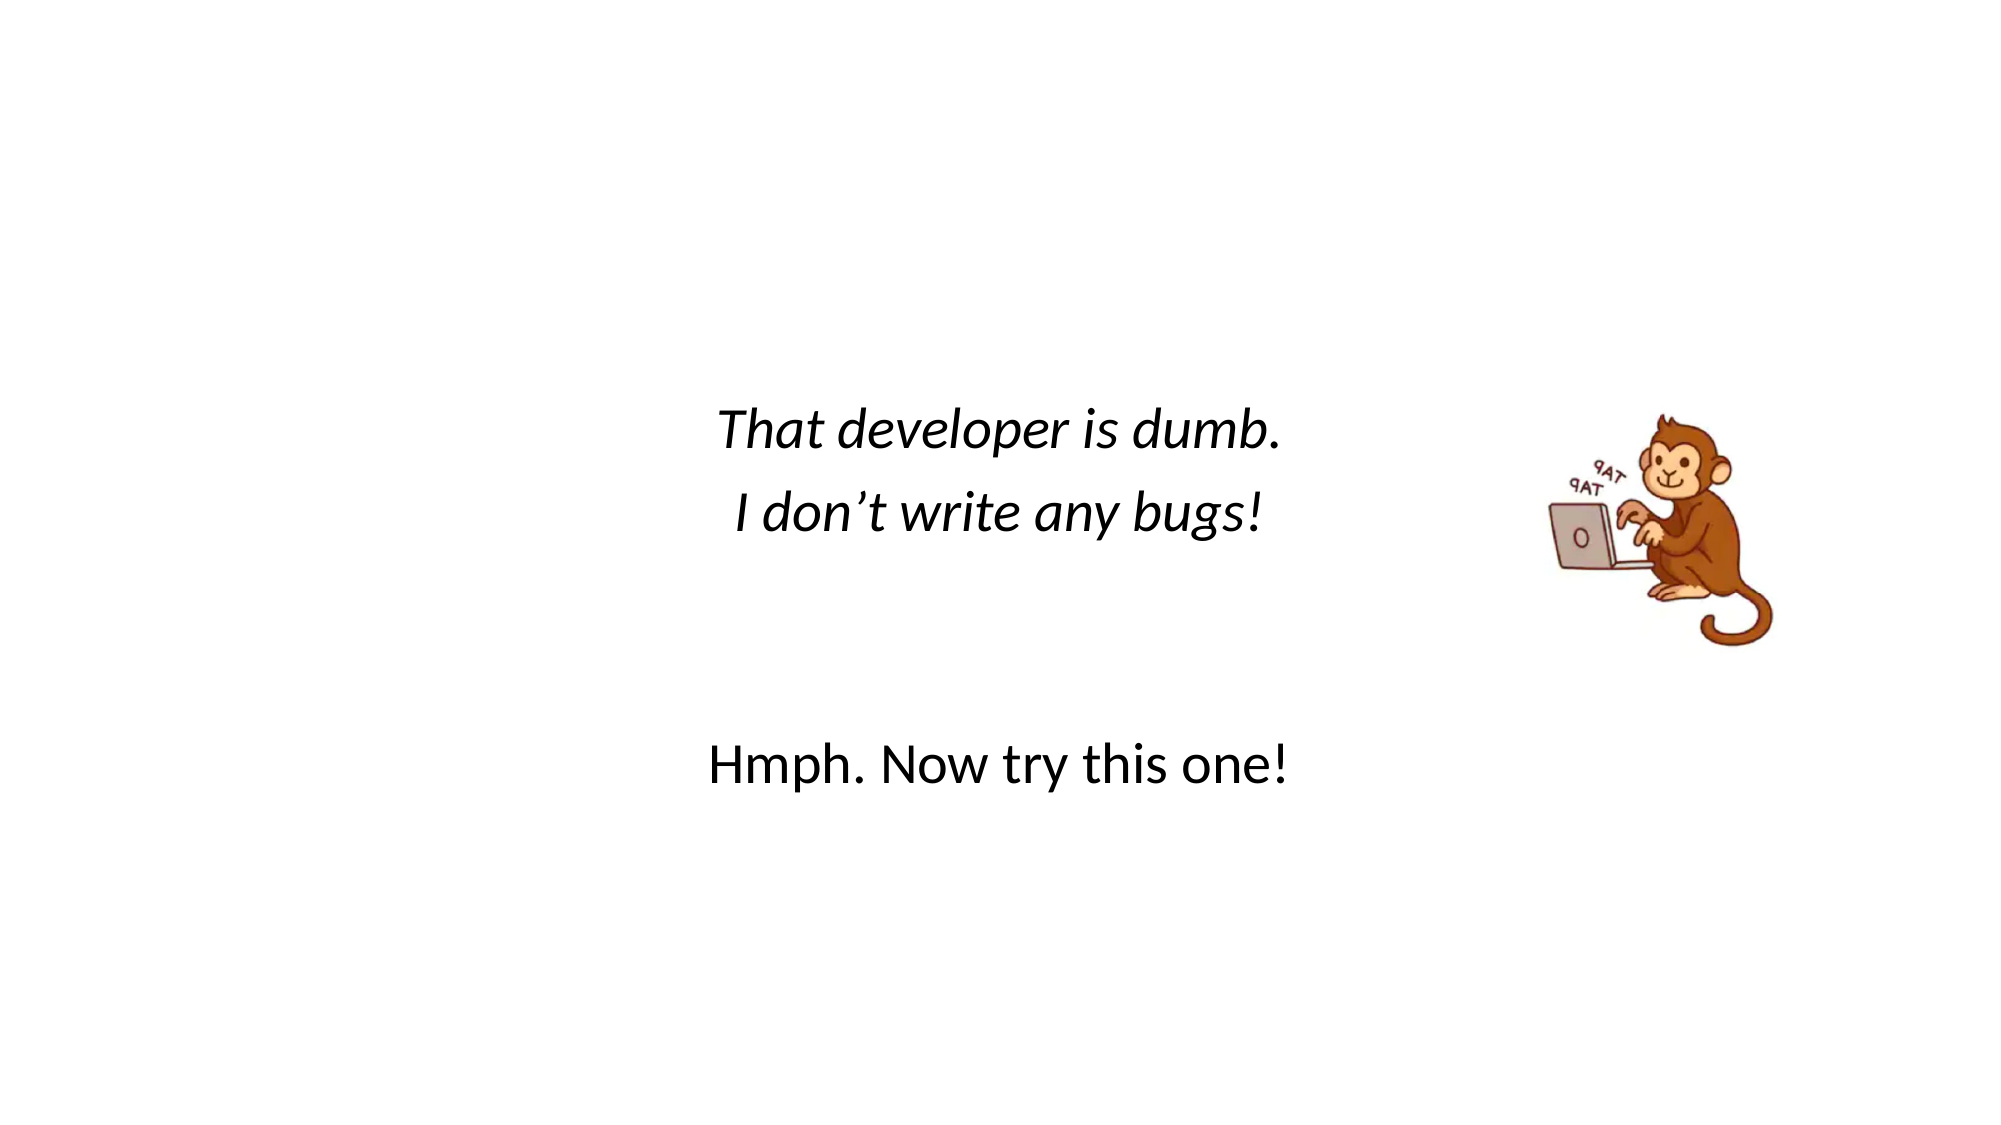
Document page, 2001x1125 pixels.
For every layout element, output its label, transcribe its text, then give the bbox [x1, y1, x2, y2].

list That developer is dumb. I don’t write any bugs! Hmph. Now try this one! [137, 299, 1863, 1014]
picture [1499, 379, 1778, 657]
